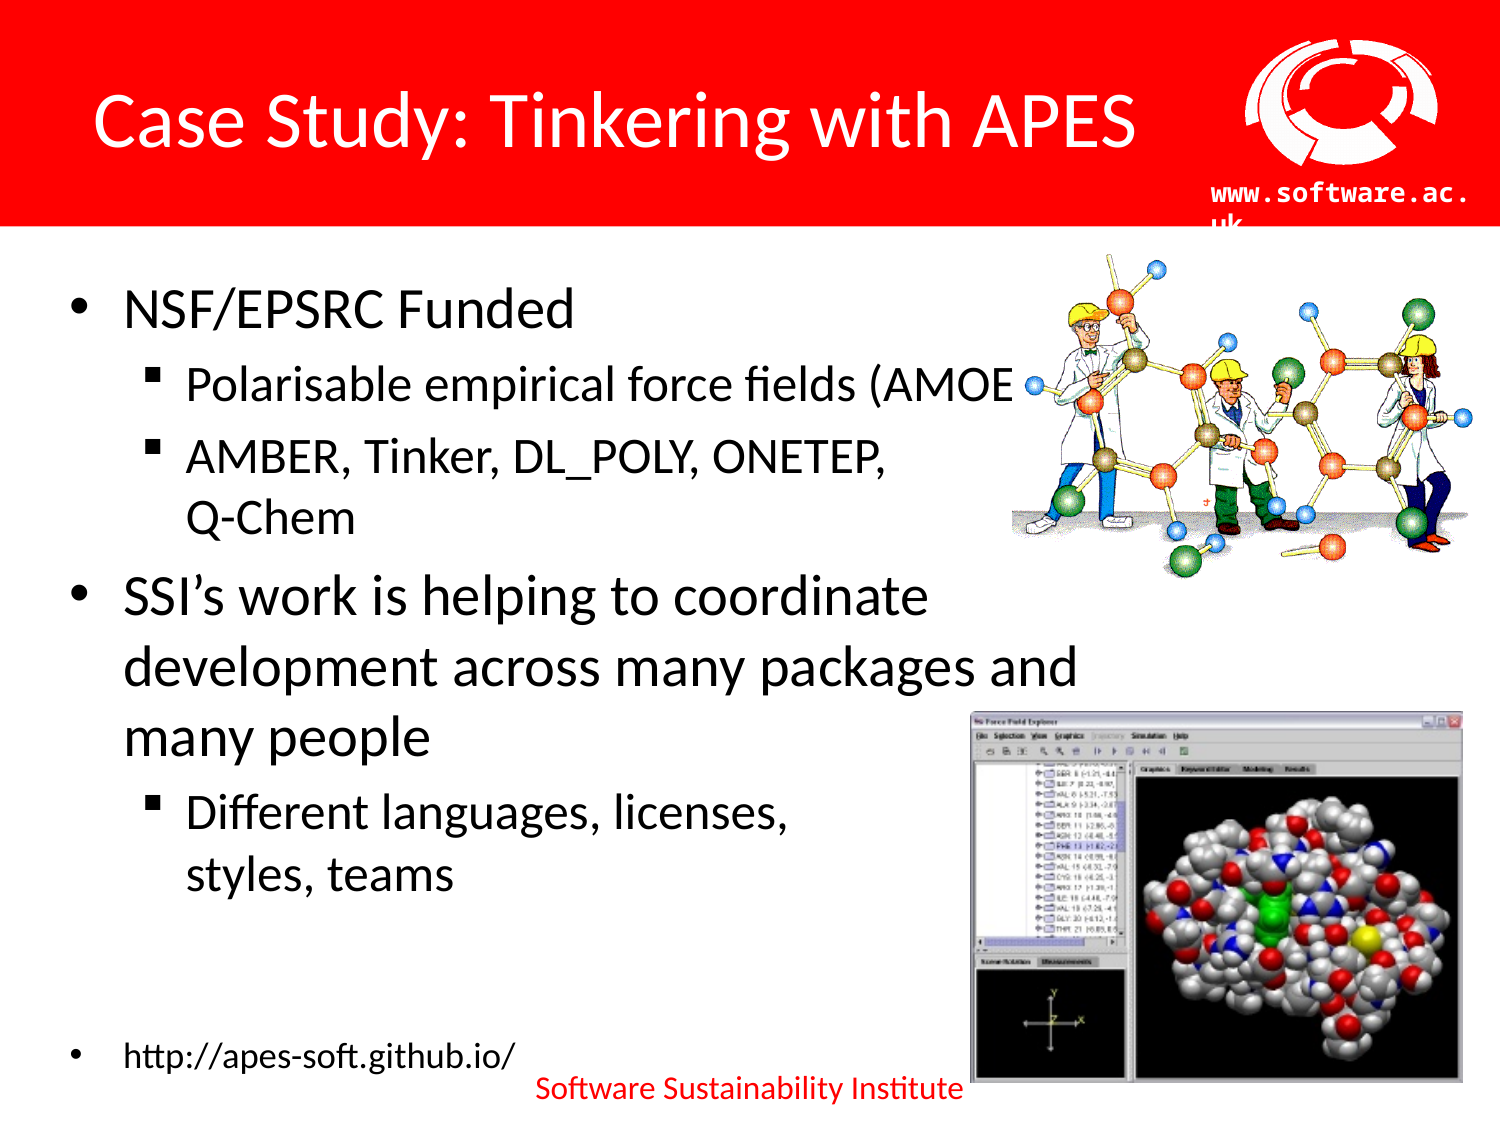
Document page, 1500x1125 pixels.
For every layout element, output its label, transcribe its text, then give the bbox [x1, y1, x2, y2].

title Case Study: Tinkering with APES [51, 21, 1182, 210]
picture [1012, 249, 1479, 581]
picture [969, 711, 1463, 1083]
picture [1238, 23, 1444, 175]
list NSF/EPSRC Funded Polarisable empirical force fields (AMOEBA) AMBER, Tinker, DL_POLY, ONETEP, Q-Chem SSI’s work is helping to coordinate development across many packages and many people Different languages, licenses, styles, teams http://apes-soft.github.io/ [54, 262, 1113, 1125]
